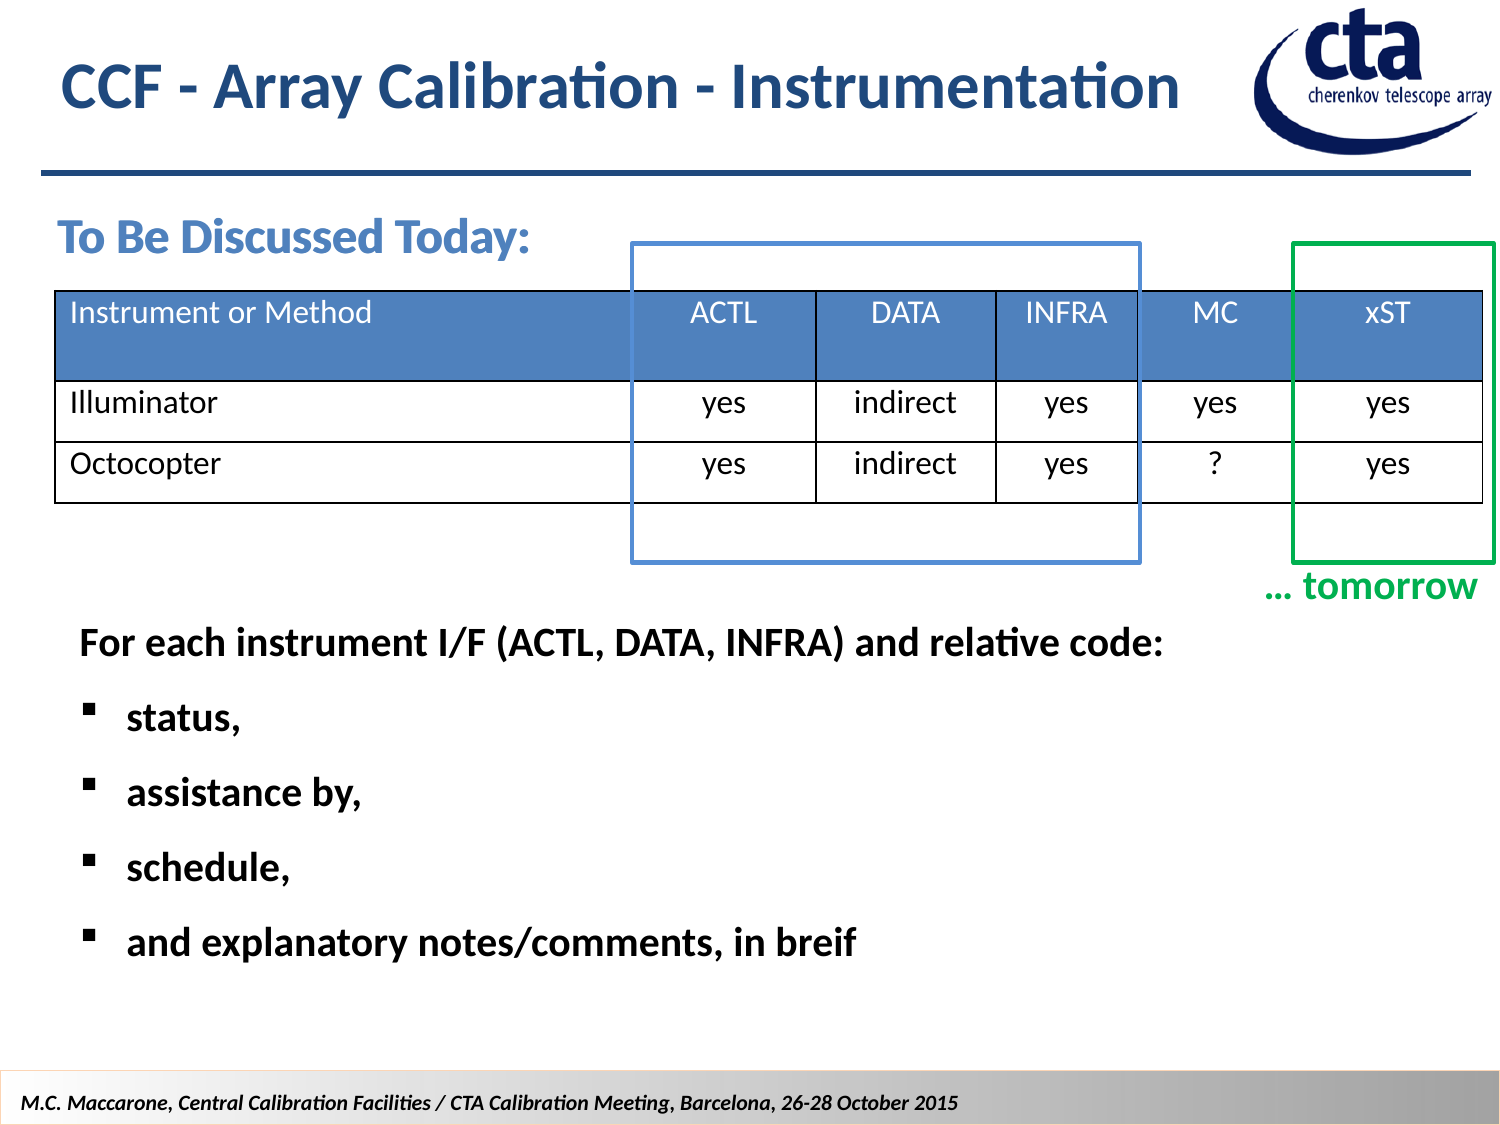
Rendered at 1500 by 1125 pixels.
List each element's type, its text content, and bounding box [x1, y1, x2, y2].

text_box For each instrument I/F (ACTL, DATA, INFRA) and relative code: status, assistance by, schedule, and explanatory notes/comments, in breif [64, 607, 1180, 973]
table_cell yes [1142, 382, 1291, 441]
table_cell ? [1142, 443, 1291, 502]
text_box [1291, 241, 1496, 565]
text_box [630, 241, 1142, 565]
text_box M.C. Maccarone, Central Calibration Facilities / CTA Calibration Meeting, Barcelona, 26-28 October 2015 [5, 1082, 1060, 1113]
text_box … tomorrow [1248, 550, 1494, 616]
text_box [0, 1070, 1500, 1125]
table_cell Illuminator [56, 382, 630, 441]
table_header Instrument or Method [56, 292, 630, 380]
table_cell Octocopter [56, 443, 630, 502]
table_header MC [1142, 292, 1291, 380]
text_box CCF - Array Calibration - Instrumentation [47, 34, 1197, 129]
picture [1243, 3, 1500, 162]
text_box To Be Discussed Today: [42, 196, 546, 271]
